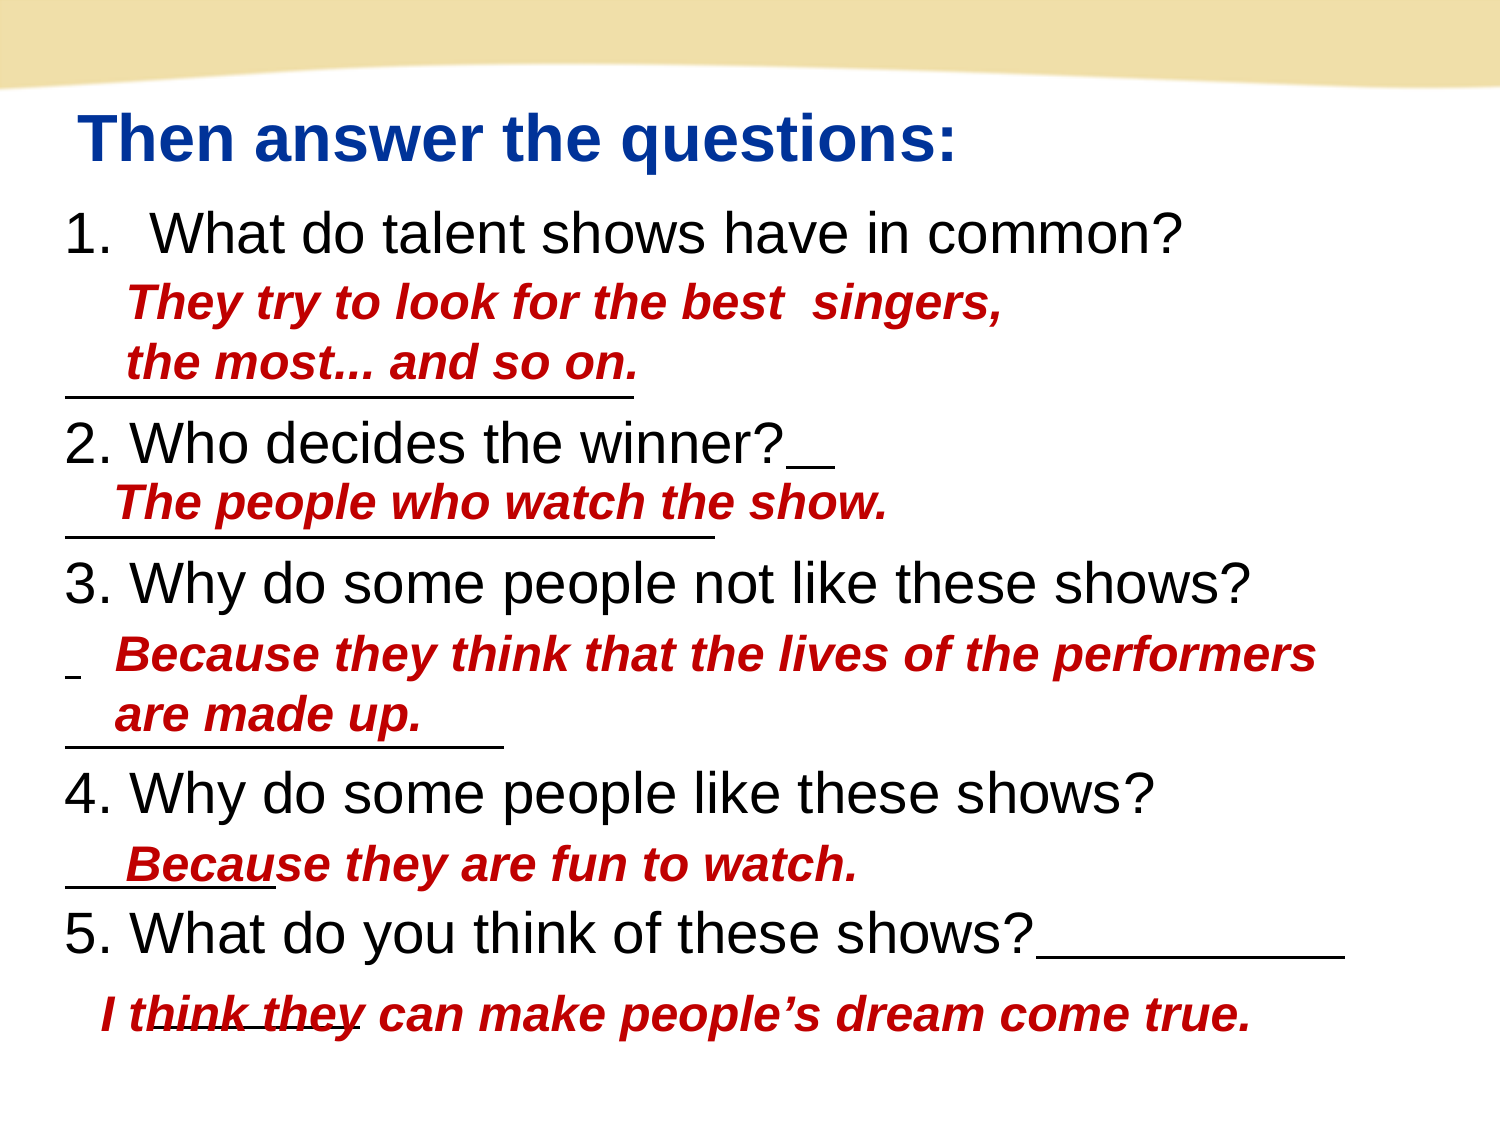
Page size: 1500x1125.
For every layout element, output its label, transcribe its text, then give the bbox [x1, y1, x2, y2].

text_box The people who watch the show. [98, 462, 1375, 538]
text_box They try to look for the best singers, the most... and so on. [110, 262, 1338, 398]
text_box Because they are fun to watch. [110, 824, 1413, 900]
text_box I think they can make people’s dream come true. [85, 974, 1388, 1050]
text_box Because they think that the lives of the performers are made up. [99, 613, 1413, 749]
picture [0, 0, 1500, 1125]
text_box Then answer the questions: [62, 87, 1025, 183]
text_box What do talent shows have in common? 2. Who decides the winner? 3. Why do some people not like these shows? 4. Why do some people like these shows? 5. What do you think of these shows? [50, 187, 1375, 1112]
